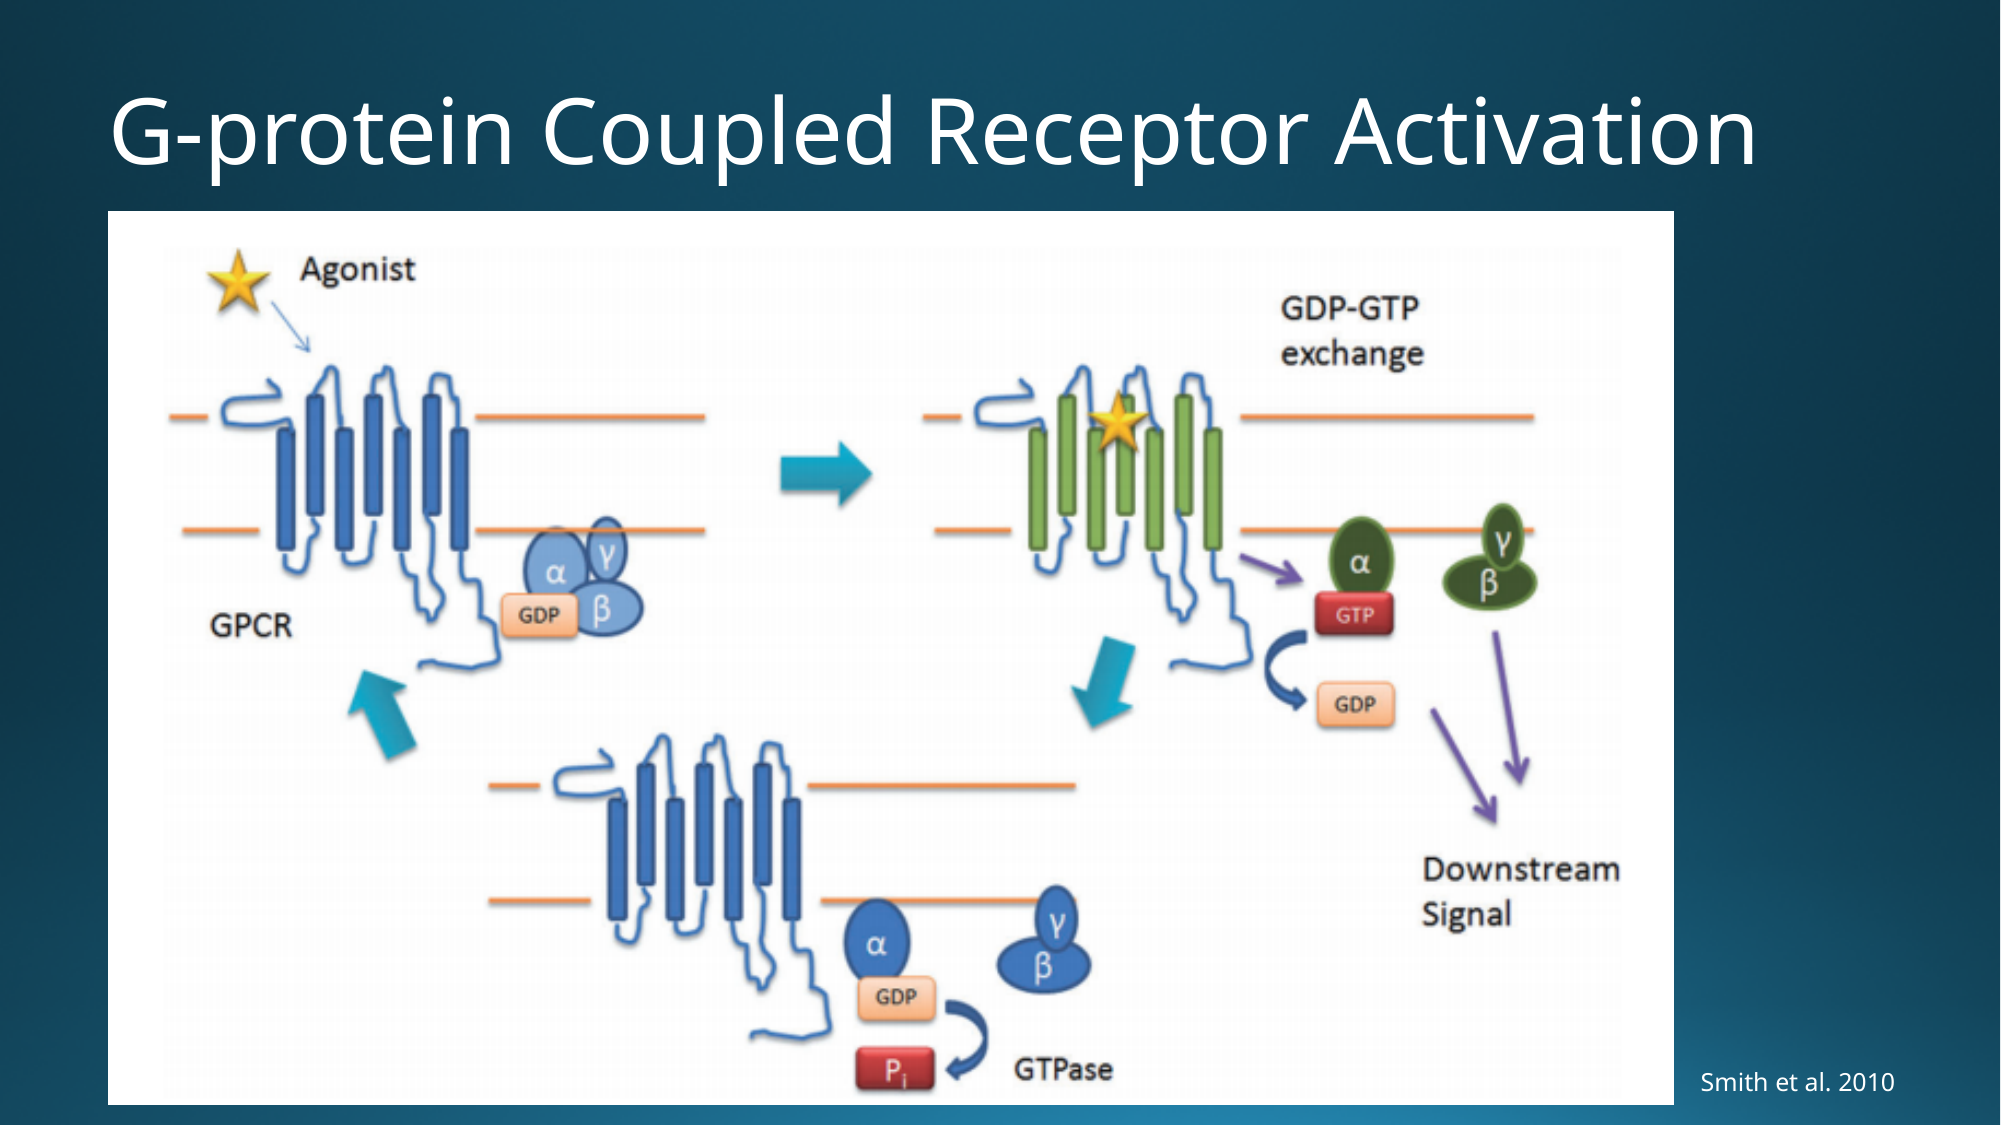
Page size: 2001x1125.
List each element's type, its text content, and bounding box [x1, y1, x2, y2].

title G-protein Coupled Receptor Activation [93, 61, 1834, 209]
text_box Smith et al. 2010 [1685, 1059, 2000, 1105]
picture [0, 0, 2001, 1125]
